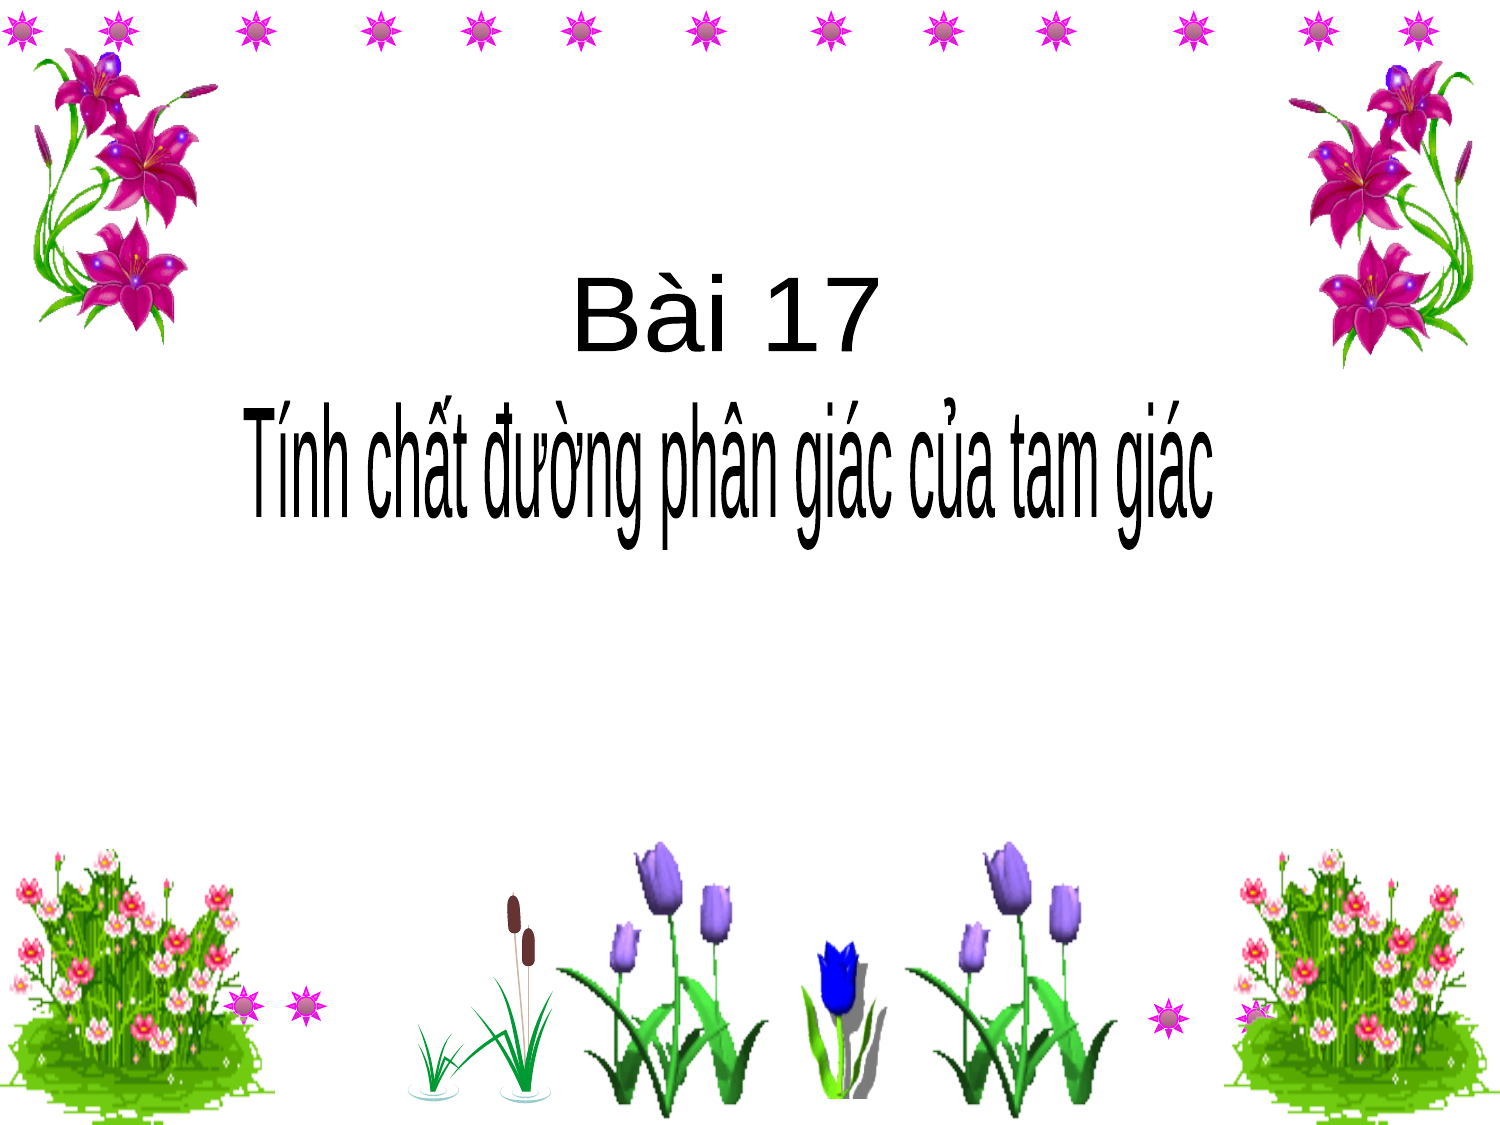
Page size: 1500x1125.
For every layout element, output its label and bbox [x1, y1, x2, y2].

text_box [812, 12, 845, 45]
text_box [287, 987, 320, 1020]
text_box [717, 28, 726, 34]
text_box [362, 12, 395, 45]
text_box [842, 28, 850, 34]
text_box [1155, 1005, 1188, 1038]
text_box [303, 1017, 309, 1026]
text_box [1067, 28, 1075, 34]
picture [1224, 849, 1500, 1125]
text_box [378, 42, 384, 51]
text_box [1191, 42, 1197, 51]
text_box [940, 42, 947, 51]
text_box [1149, 1015, 1158, 1022]
text_box [1299, 28, 1308, 34]
text_box [462, 12, 495, 45]
text_box [105, 12, 132, 25]
text_box [237, 12, 270, 45]
text_box [392, 28, 400, 34]
picture [795, 936, 892, 1100]
text_box [267, 28, 276, 34]
text_box [253, 42, 259, 51]
picture [1282, 39, 1500, 391]
text_box [1180, 12, 1213, 45]
text_box [1165, 999, 1172, 1008]
text_box [687, 12, 720, 45]
text_box [1400, 28, 1408, 34]
text_box [828, 42, 834, 51]
text_box [492, 28, 501, 34]
text_box [924, 28, 933, 34]
text_box [930, 12, 963, 45]
picture [901, 812, 1125, 1125]
text_box [562, 12, 595, 45]
picture [406, 812, 776, 1125]
text_box [578, 42, 584, 51]
text_box [9, 12, 36, 25]
text_box [1053, 42, 1059, 51]
text_box [703, 42, 709, 51]
text_box [1405, 12, 1438, 38]
text_box [1175, 28, 1183, 34]
text_box [1037, 12, 1070, 45]
picture [0, 849, 276, 1125]
text_box [478, 42, 484, 51]
picture [0, 27, 224, 366]
text_box [592, 28, 601, 34]
text_box [1305, 12, 1338, 38]
text_box [317, 1003, 325, 1009]
